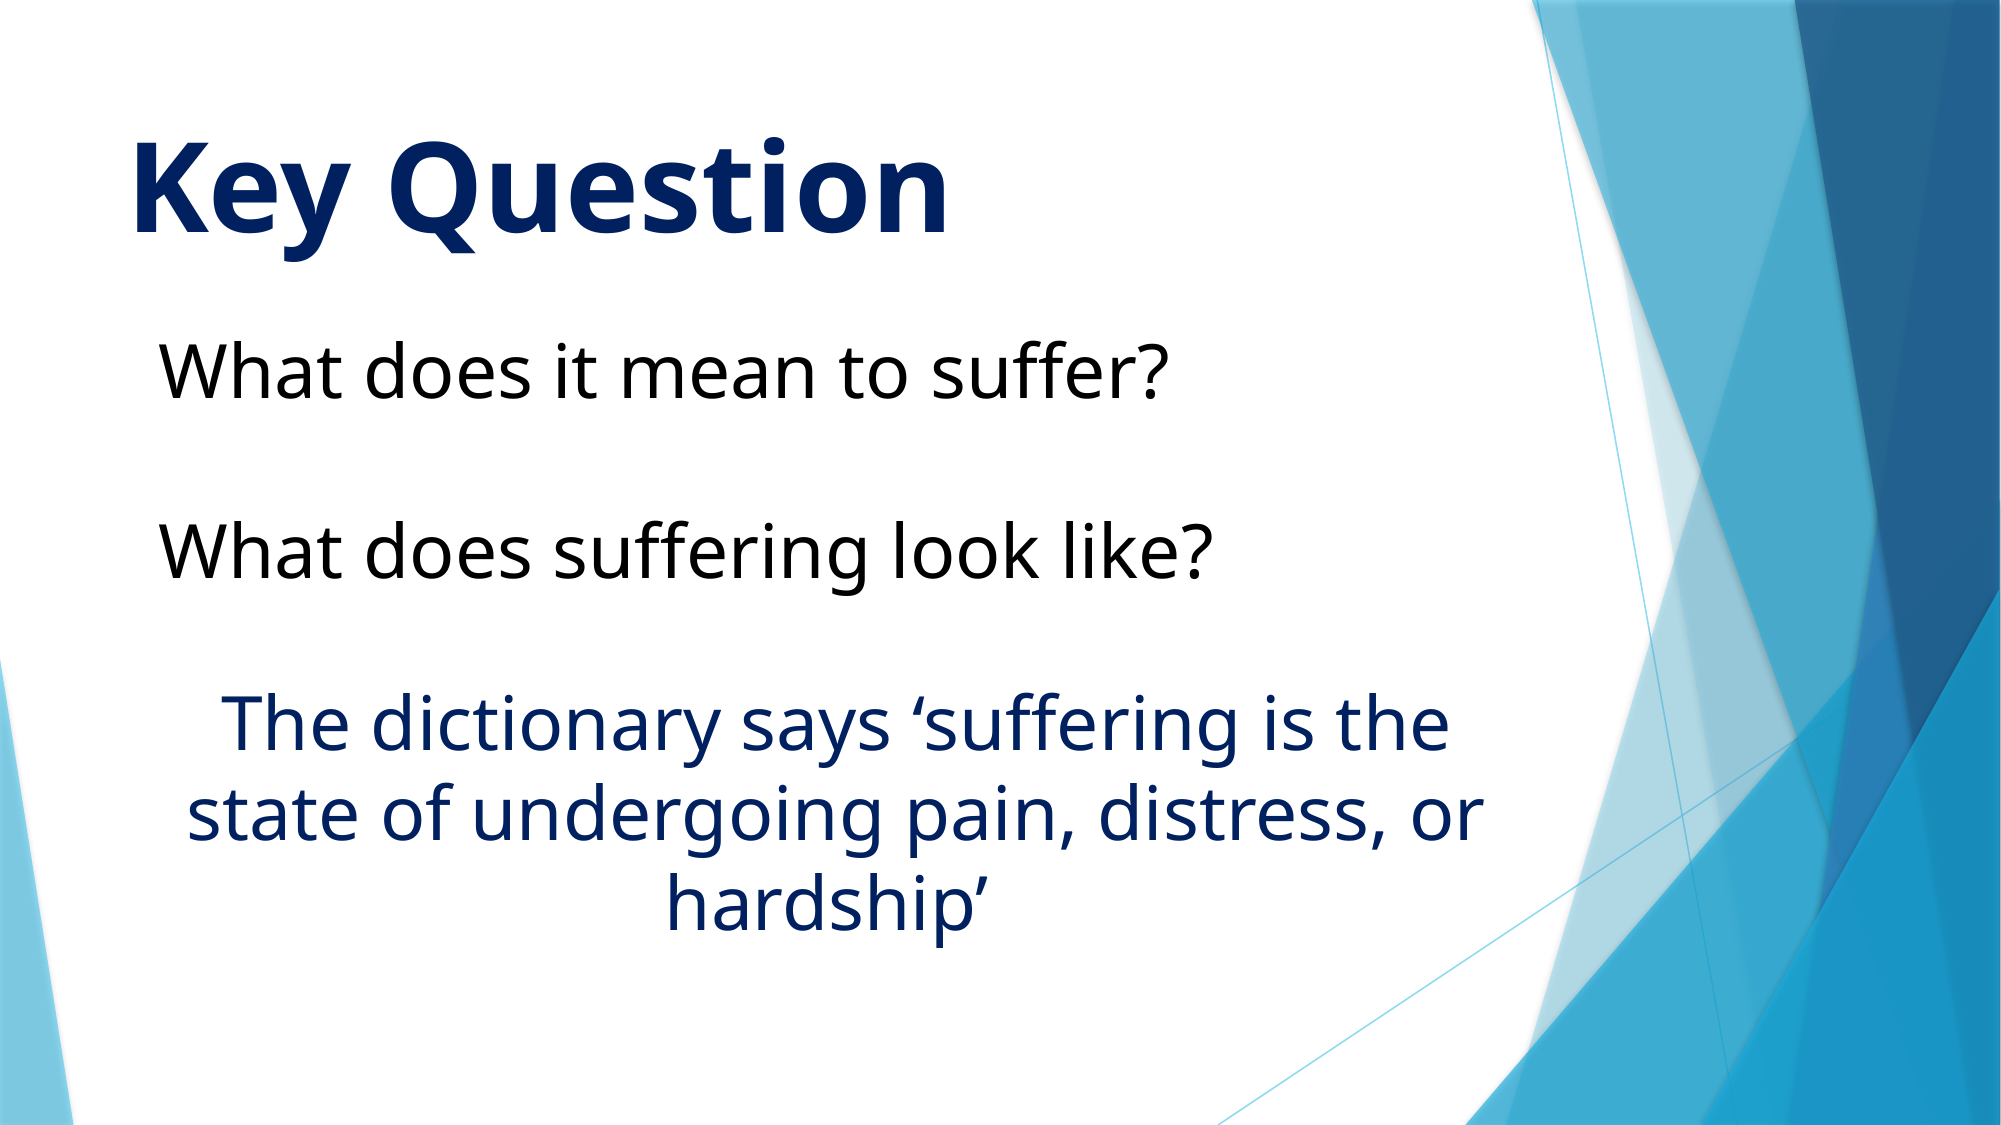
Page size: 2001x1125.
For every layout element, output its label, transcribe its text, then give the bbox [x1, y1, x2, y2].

text_box The dictionary says ‘suffering is the state of undergoing pain, distress, or hardship’ [170, 668, 1503, 954]
title Key Question [111, 99, 1522, 317]
text_box What does it mean to suffer? What does suffering look like? [144, 316, 1522, 602]
